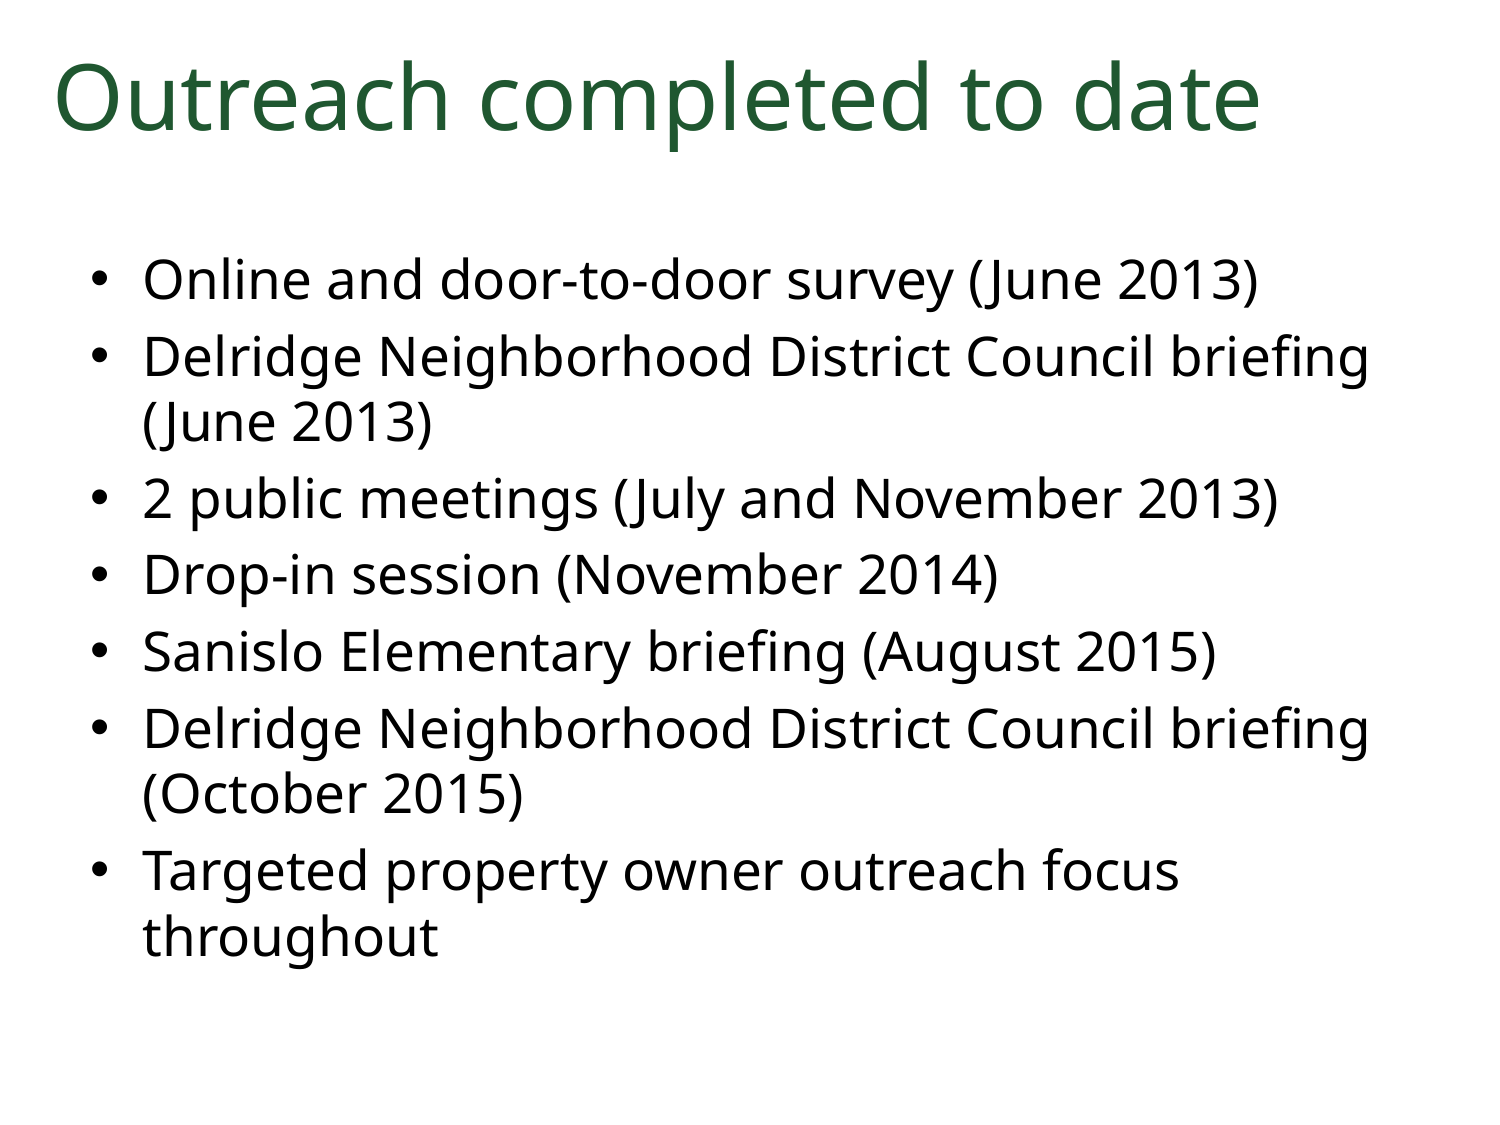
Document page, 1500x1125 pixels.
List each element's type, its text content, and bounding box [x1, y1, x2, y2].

list Online and door-to-door survey (June 2013) Delridge Neighborhood District Council briefing (June 2013) 2 public meetings (July and November 2013) Drop-in session (November 2014) Sanislo Elementary briefing (August 2015) Delridge Neighborhood District Council briefing (October 2015) Targeted property owner outreach focus throughout [75, 237, 1450, 980]
title Outreach completed to date [37, 12, 1463, 175]
